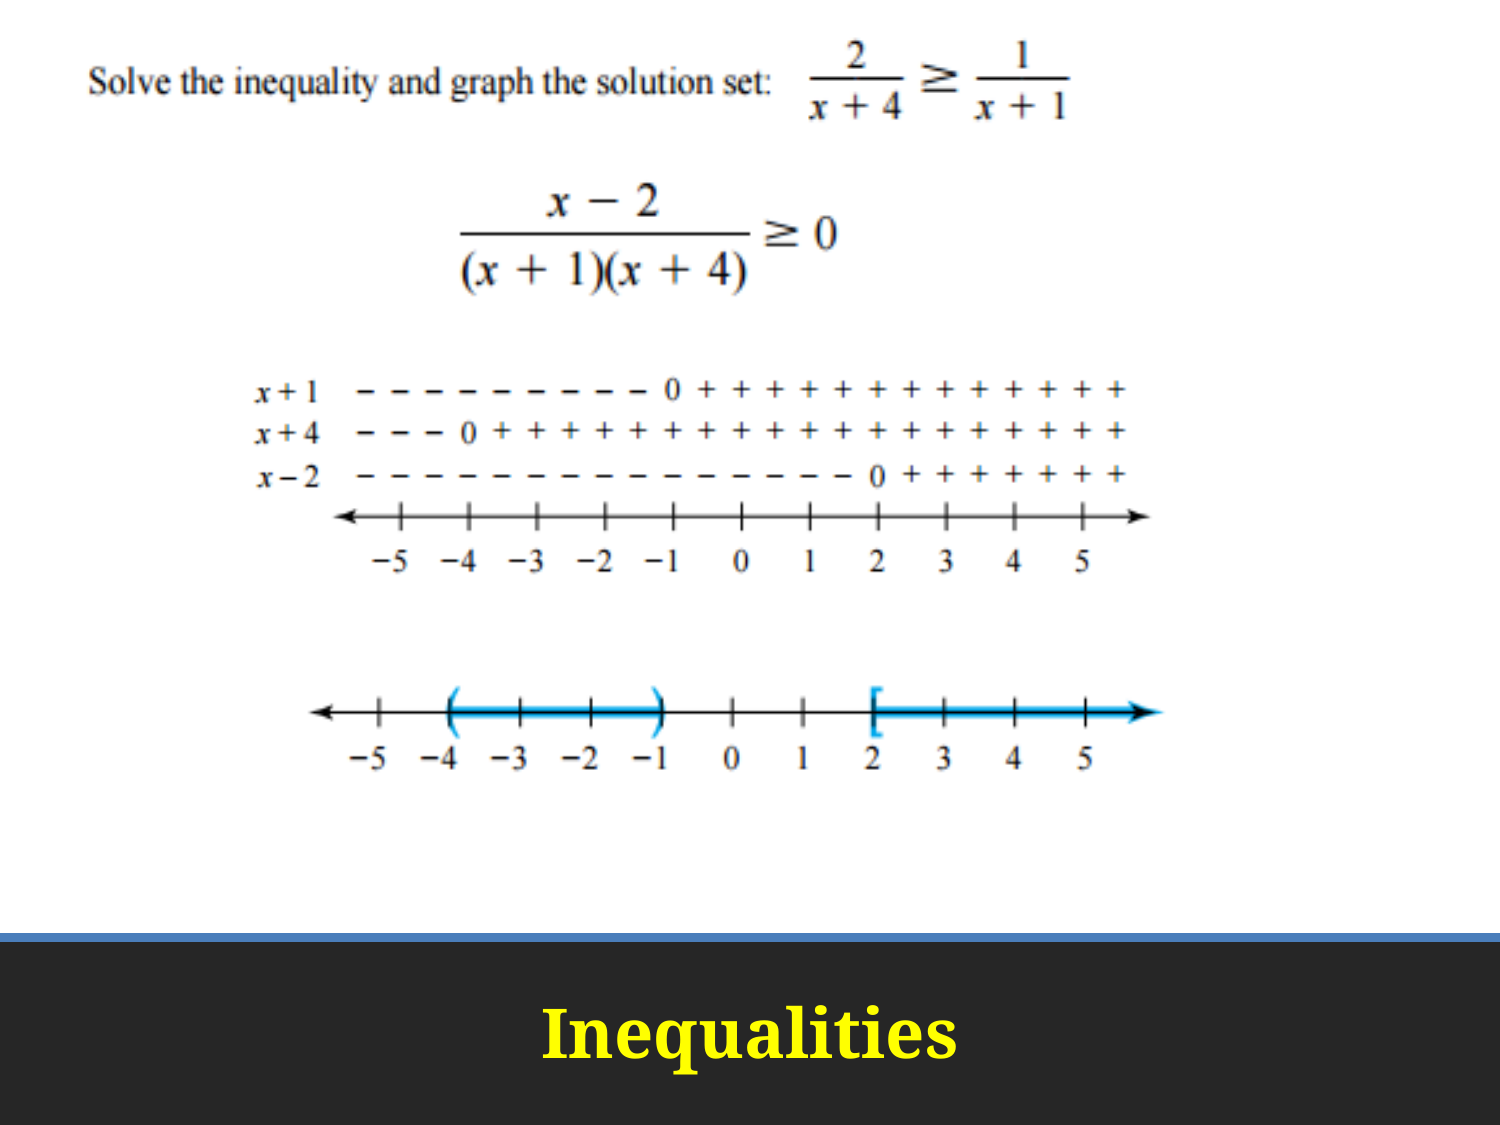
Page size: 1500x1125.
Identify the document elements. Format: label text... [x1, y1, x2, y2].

picture [74, 51, 781, 111]
picture [287, 653, 1177, 785]
picture [807, 27, 1076, 135]
picture [237, 362, 1177, 581]
picture [445, 173, 862, 324]
title Inequalities [75, 937, 1425, 1125]
